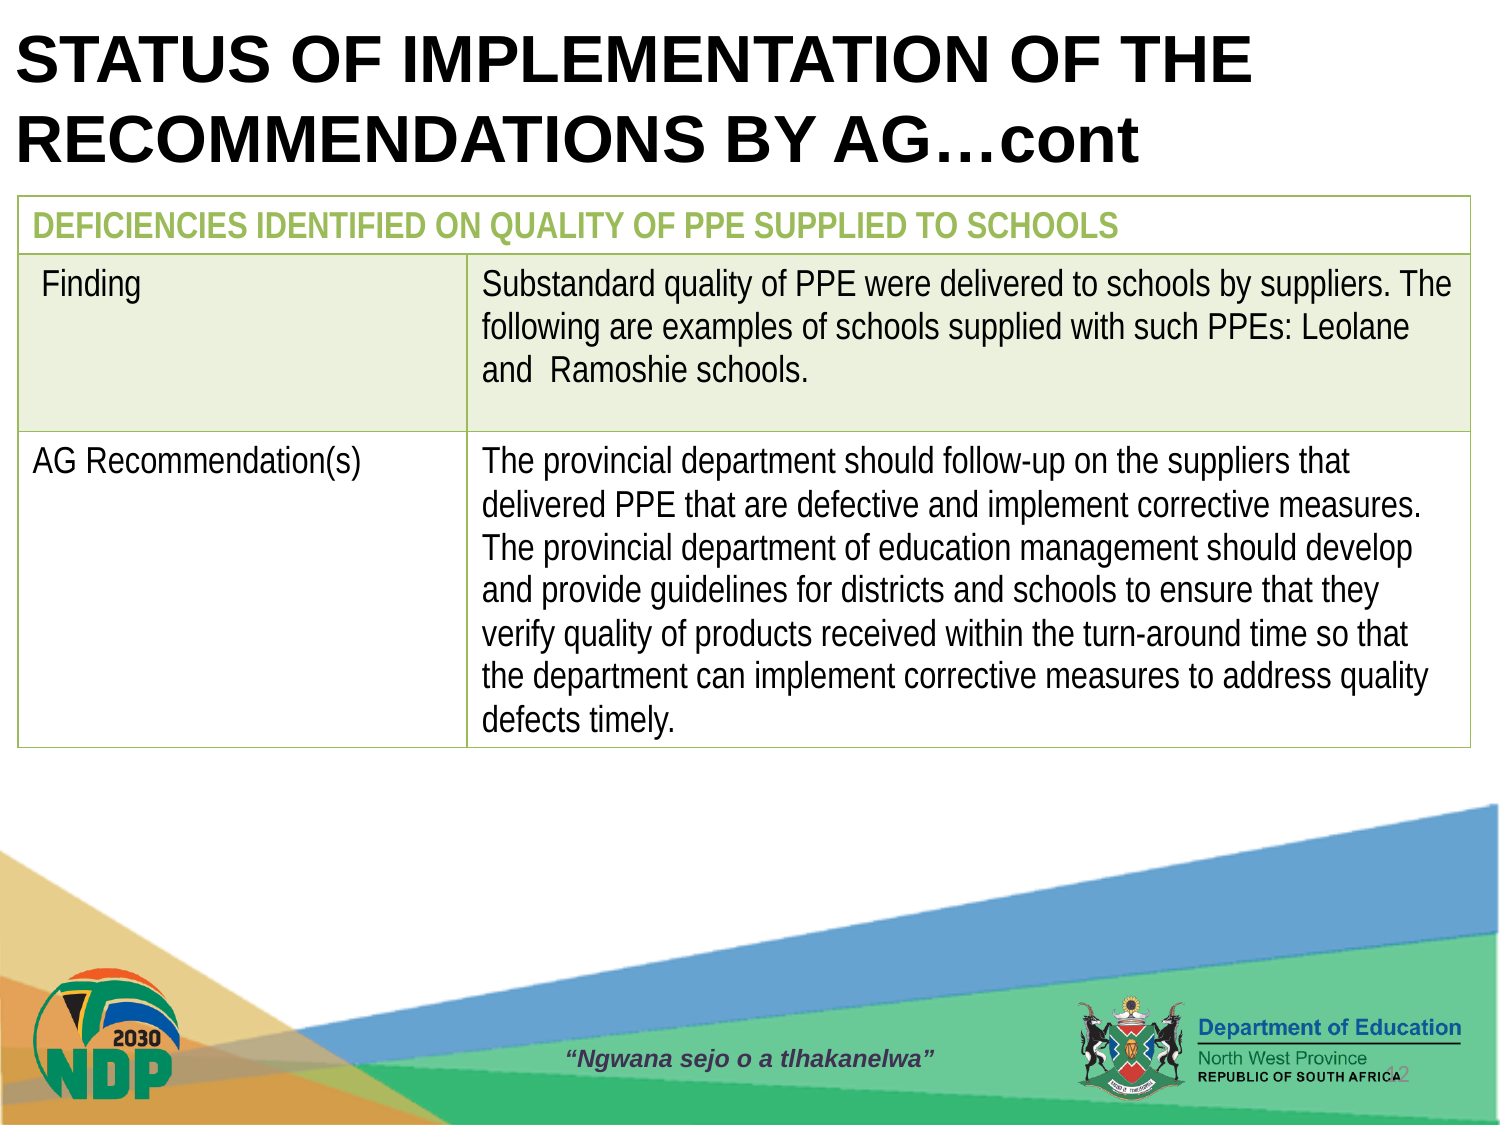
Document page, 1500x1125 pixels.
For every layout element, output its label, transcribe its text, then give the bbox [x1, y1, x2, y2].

picture [0, 394, 1500, 1125]
table_cell Substandard quality of PPE were delivered to schools by suppliers. The following are examples of schools supplied with such PPEs: Leolane and Ramoshie schools. [468, 255, 1470, 393]
table_cell Finding [19, 255, 466, 393]
title STATUS OF IMPLEMENTATION OF THE RECOMMENDATIONS BY AG…cont [0, 0, 1361, 208]
table_header DEFICIENCIES IDENTIFIED ON QUALITY OF PPE SUPPLIED TO SCHOOLS [19, 197, 1470, 253]
